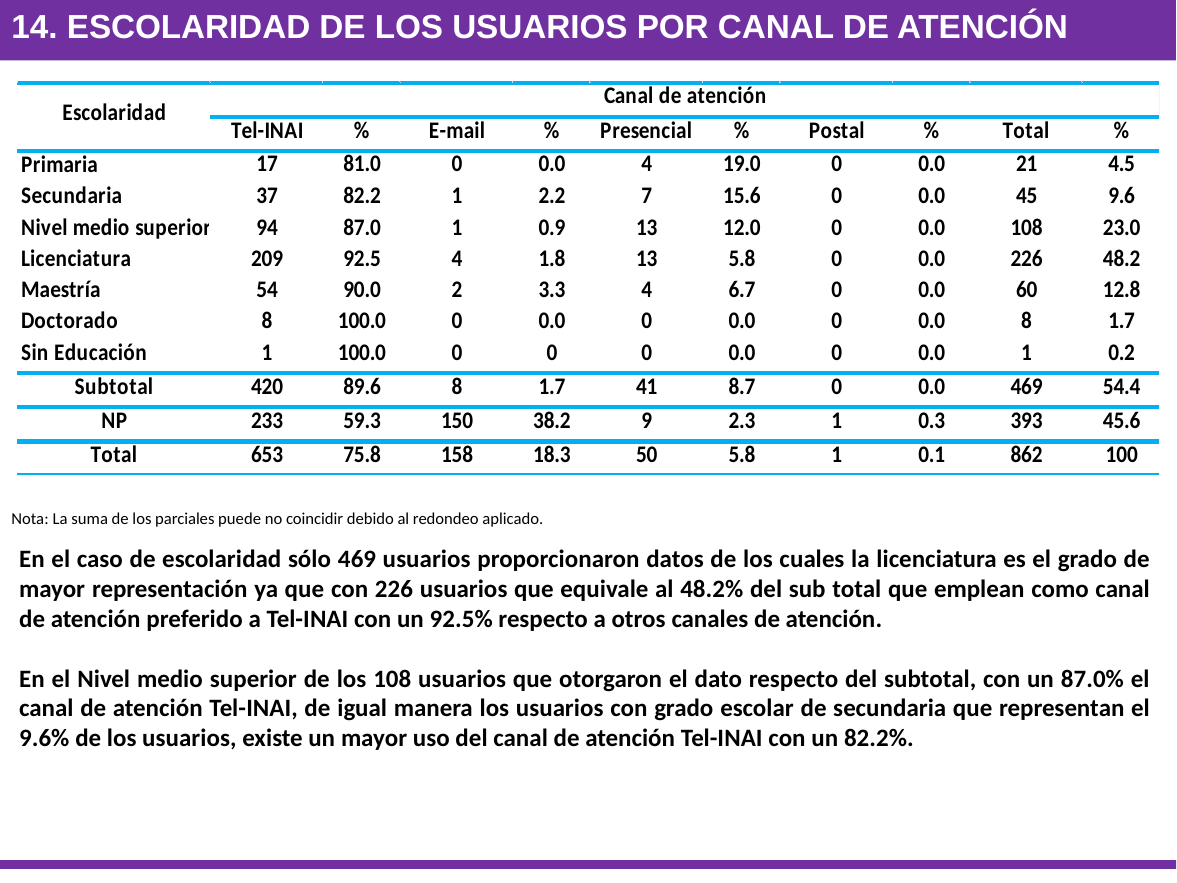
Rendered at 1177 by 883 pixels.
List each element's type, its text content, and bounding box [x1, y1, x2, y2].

picture [16, 81, 1161, 477]
text_box 14. Escolaridad de los Usuarios por canal de atención [0, 0, 1165, 53]
text_box Nota: La suma de los parciales puede no coincidir debido al redondeo aplicado. [0, 500, 603, 535]
text_box En el caso de escolaridad sólo 469 usuarios proporcionaron datos de los cuales la licenciatura es el grado de mayor representación ya que con 226 usuarios que equivale al 48.2% del sub total que emplean como canal de atención preferido a Tel-INAI con un 92.5% respecto a otros canales de atención. En el Nivel medio superior de los 108 usuarios que otorgaron el dato respecto del subtotal, con un 87.0% el canal de atención Tel-INAI, de igual manera los usuarios con grado escolar de secundaria que representan el 9.6% de los usuarios, existe un mayor uso del canal de atención Tel-INAI con un 82.2%. [4, 534, 1167, 820]
